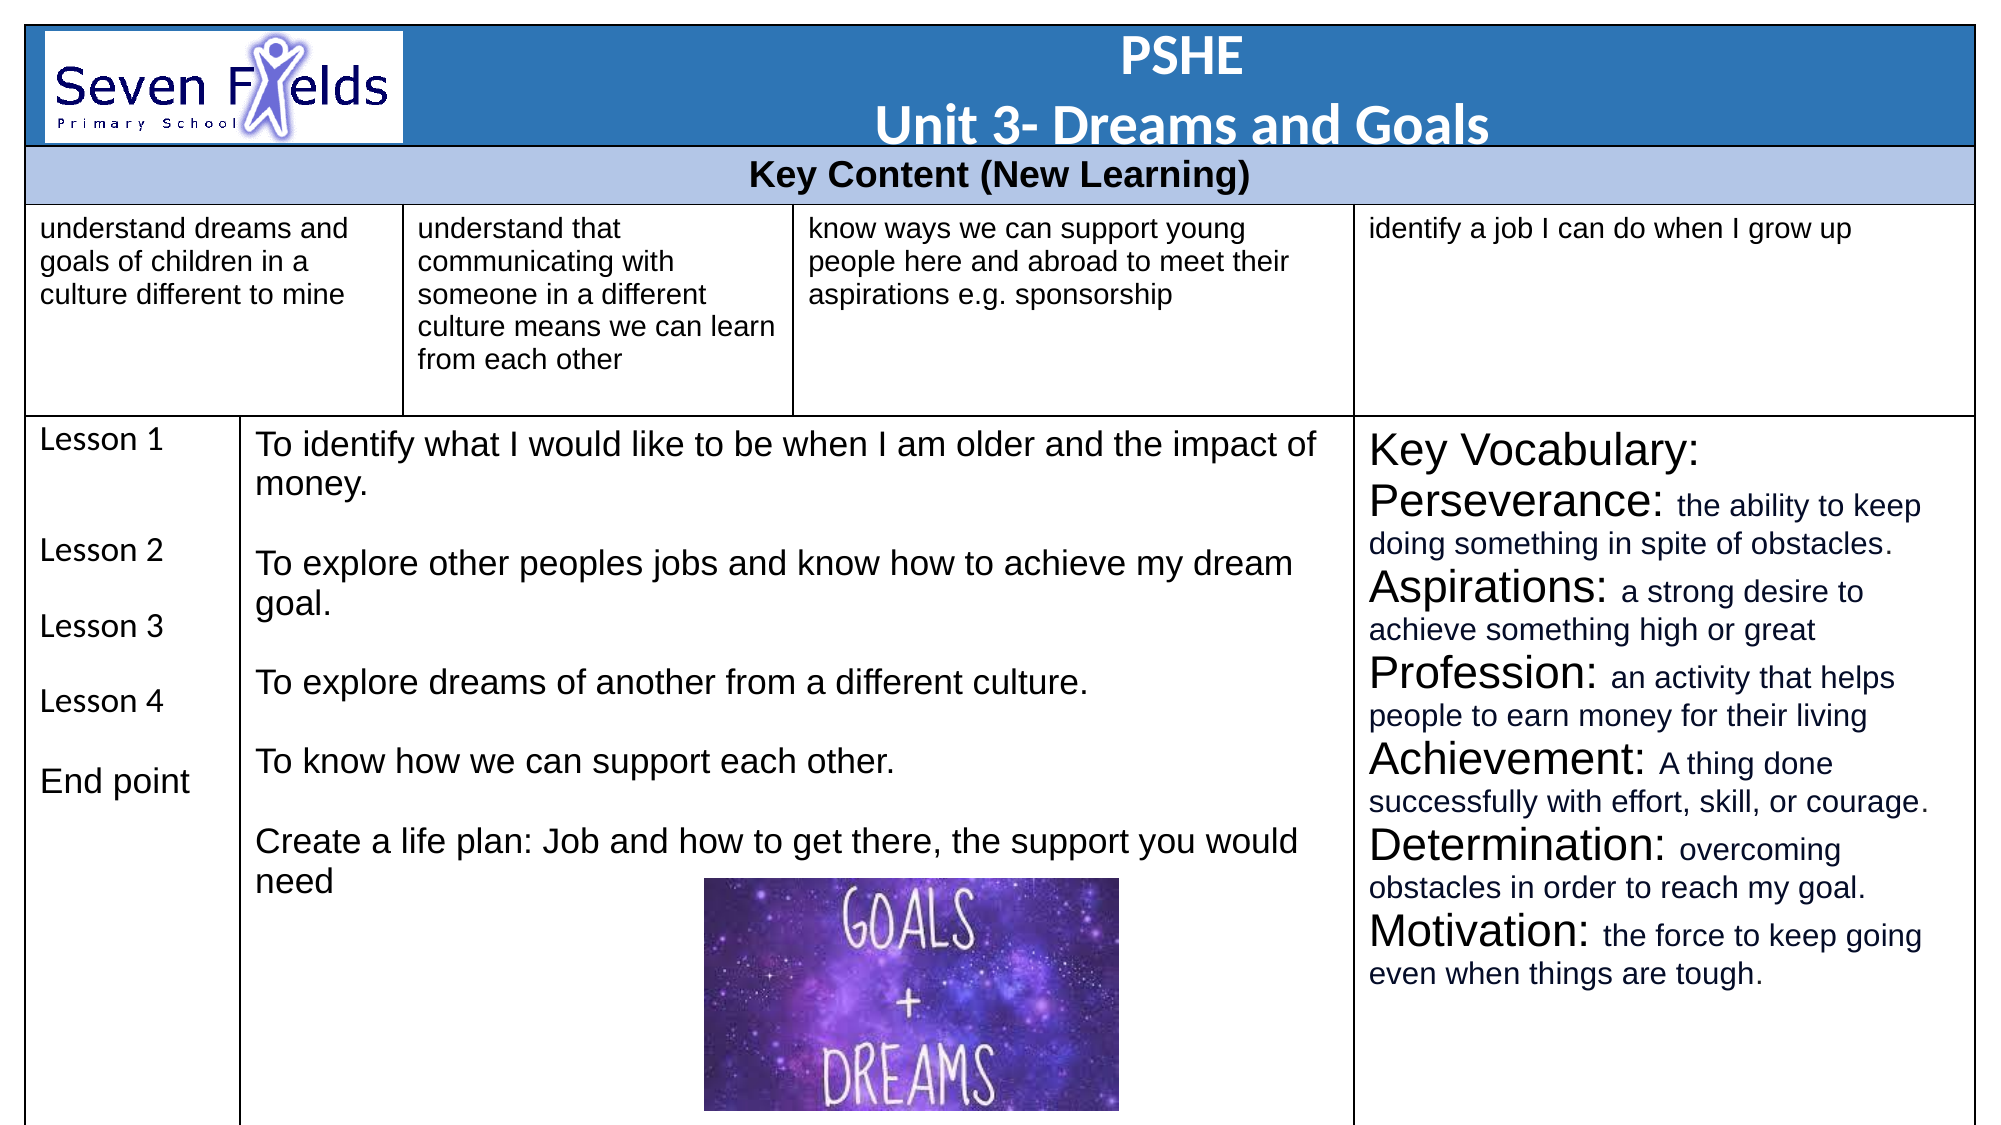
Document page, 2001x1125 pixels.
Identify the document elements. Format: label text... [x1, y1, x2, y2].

table_cell To identify what I would like to be when I am older and the impact of money. To explore other peoples jobs and know how to achieve my dream goal. To explore dreams of another from a different culture. To know how we can support each other. Create a life plan: Job and how to get there, the support you would need [241, 417, 1353, 1125]
table_header [26, 26, 402, 145]
table_cell identify a job I can do when I grow up [1355, 205, 1974, 415]
table_cell Lesson 1 Lesson 2 Lesson 3 Lesson 4 End point [26, 417, 239, 1125]
table_cell understand that communicating with someone in a different culture means we can learn from each other [404, 205, 792, 415]
text_box PSHE Unit 3- Dreams and Goals [402, 8, 1975, 164]
table_cell Key Vocabulary: Perseverance: the ability to keep doing something in spite of obstacles. Aspirations: a strong desire to achieve something high or great Profession: an activity that helps people to earn money for their living Achievement: A thing done successfully with effort, skill, or courage. Determination: overcoming obstacles in order to reach my goal. Motivation: the force to keep going even when things are tough. [1355, 417, 1974, 1125]
table_cell Key Content (New Learning) [26, 147, 1974, 204]
picture [704, 877, 1120, 1111]
table_cell understand dreams and goals of children in a culture different to mine [26, 205, 402, 415]
table_cell know ways we can support young people here and abroad to meet their aspirations e.g. sponsorship [794, 205, 1353, 415]
picture [44, 31, 404, 143]
